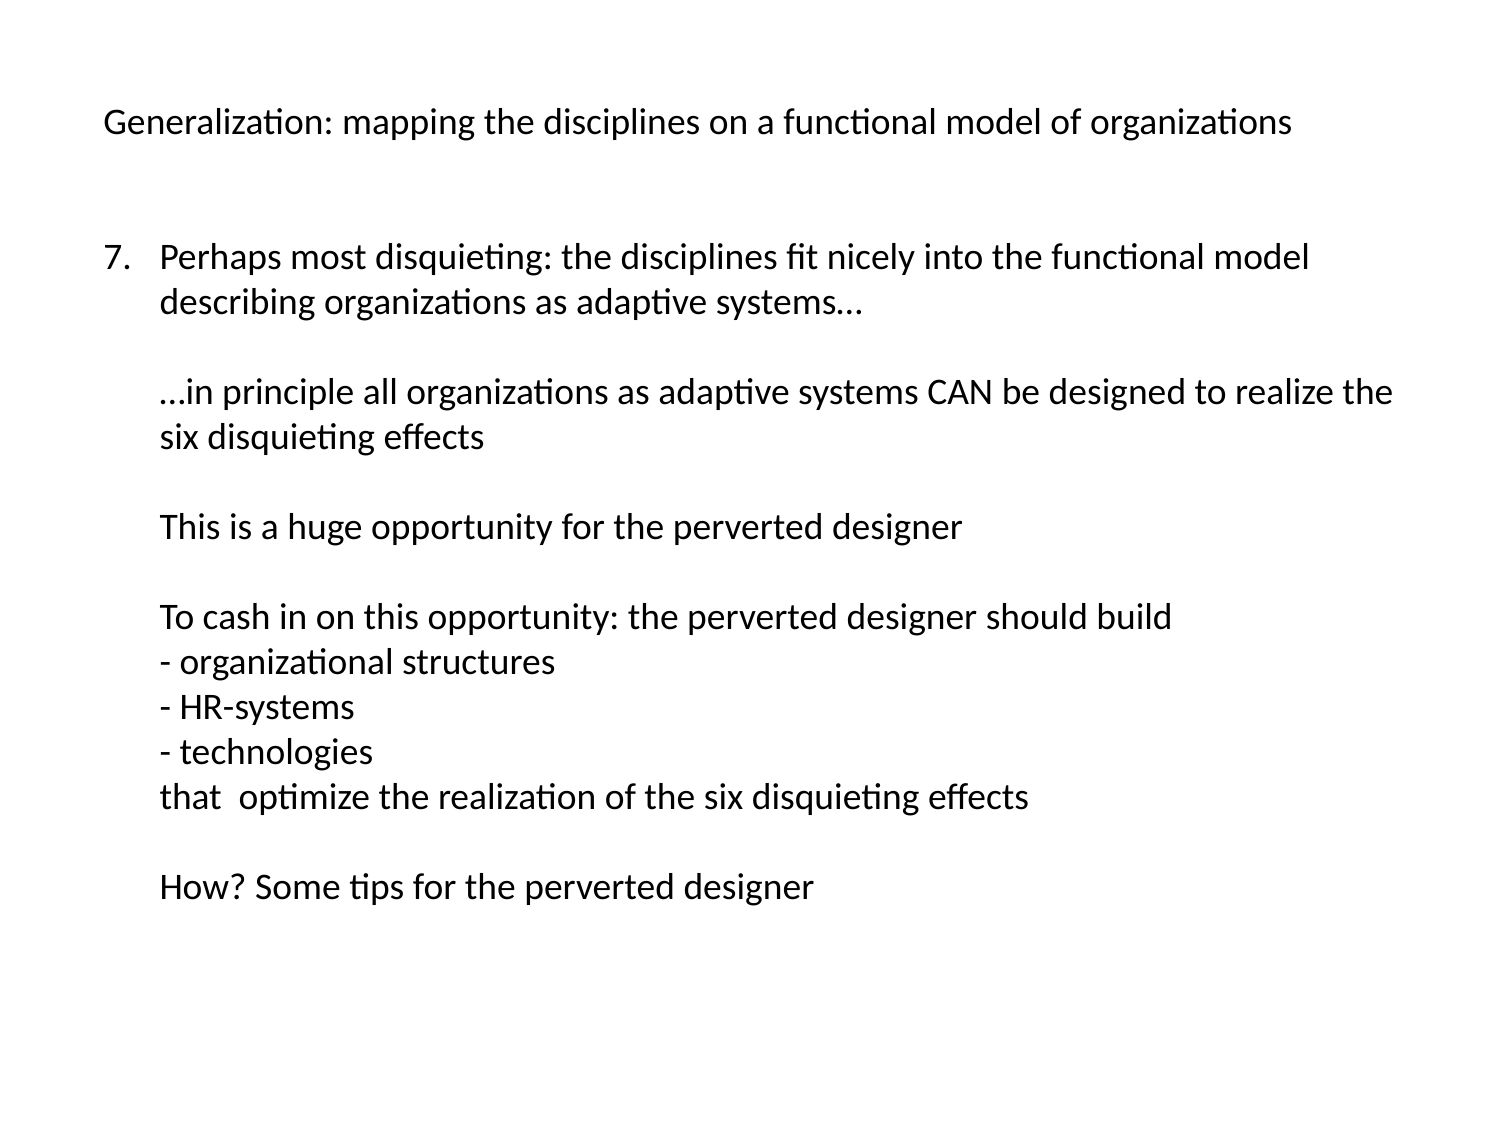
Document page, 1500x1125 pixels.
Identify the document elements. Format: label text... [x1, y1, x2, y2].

text_box Generalization: mapping the disciplines on a functional model of organizations Perhaps most disquieting: the disciplines fit nicely into the functional model describing organizations as adaptive systems… …in principle all organizations as adaptive systems CAN be designed to realize the six disquieting effects This is a huge opportunity for the perverted designer To cash in on this opportunity: the perverted designer should build - organizational structures - HR-systems - technologies that optimize the realization of the six disquieting effects How? Some tips for the perverted designer [88, 89, 1424, 915]
